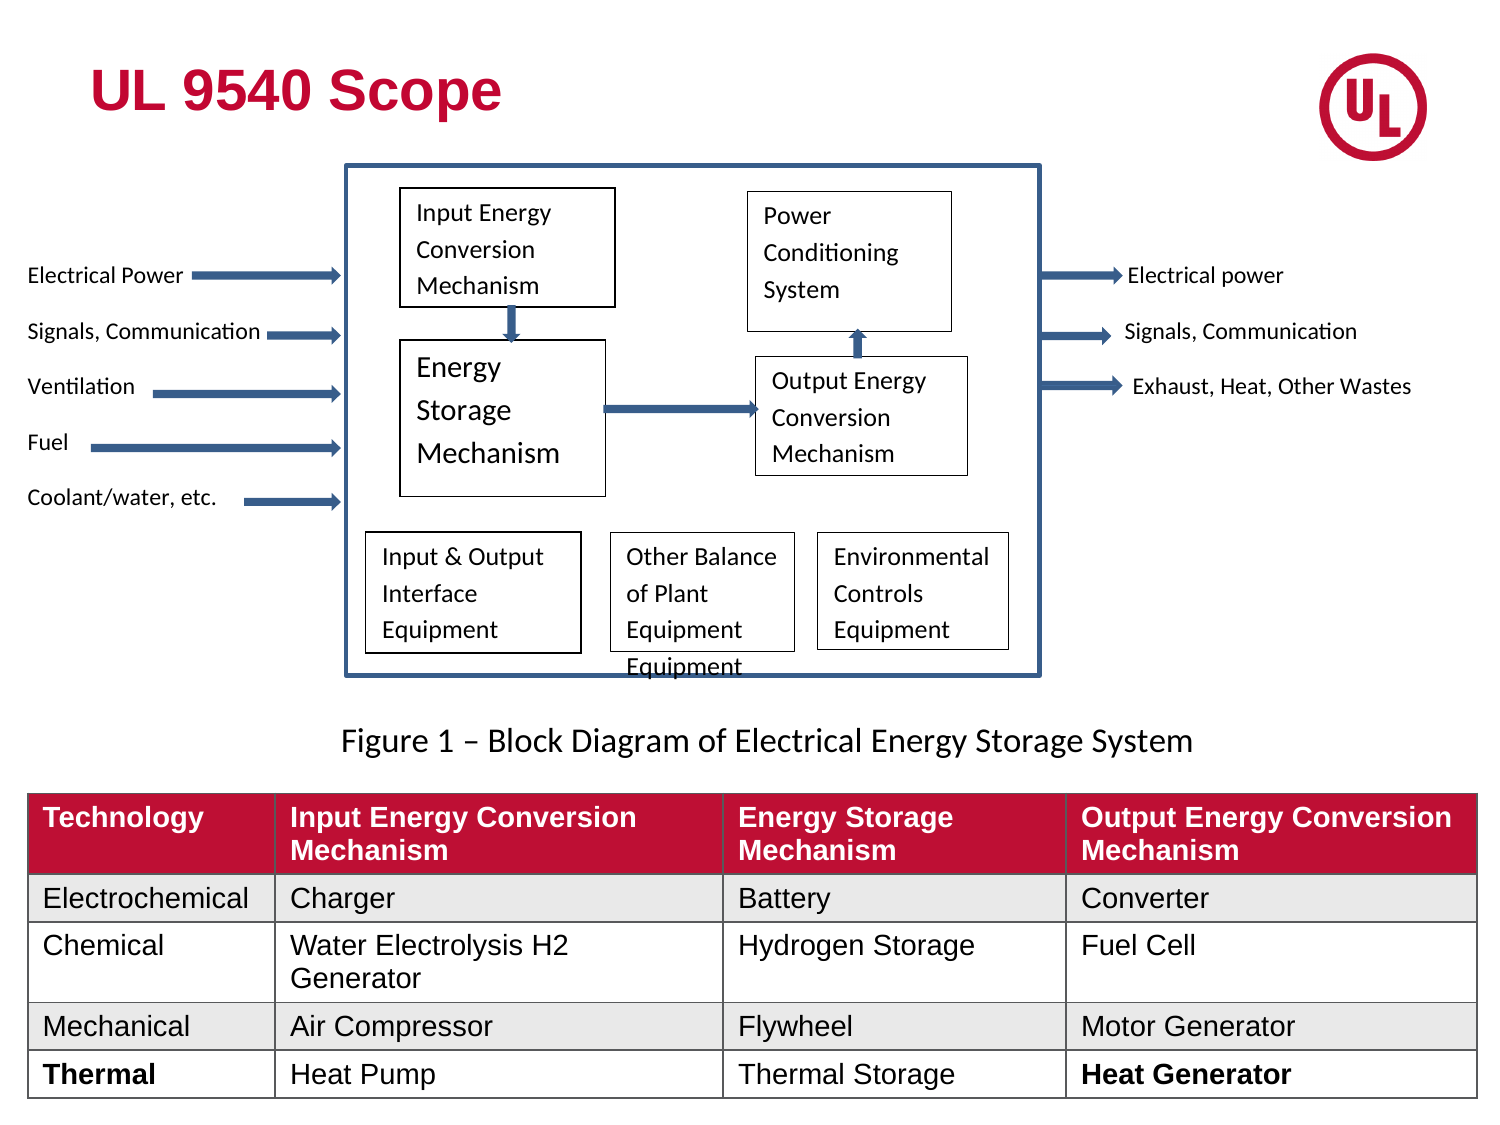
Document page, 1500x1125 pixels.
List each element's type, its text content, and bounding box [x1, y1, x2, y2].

table_header Input Energy Conversion Mechanism [276, 800, 722, 873]
table_cell Mechanical [29, 1003, 274, 1049]
table_cell Heat Pump [276, 1051, 722, 1097]
table_header Technology [29, 800, 274, 873]
title UL 9540 Scope [74, 44, 1278, 149]
table_header Energy Storage Mechanism [724, 800, 1065, 873]
table_cell Heat Generator [1067, 1051, 1476, 1097]
table_cell Motor Generator [1067, 1003, 1476, 1049]
table_cell Charger [276, 875, 722, 921]
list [27, 150, 1440, 792]
table_cell Thermal [29, 1051, 274, 1097]
table_cell Water Electrolysis H2 Generator [276, 923, 722, 1002]
table_cell Thermal Storage [724, 1051, 1065, 1097]
table_cell Battery [724, 875, 1065, 921]
table_cell Air Compressor [276, 1003, 722, 1049]
table_cell Electrochemical [29, 875, 274, 921]
picture [1319, 53, 1427, 150]
table_cell Fuel Cell [1067, 923, 1476, 1002]
table_cell Hydrogen Storage [724, 923, 1065, 1002]
table_cell Chemical [29, 923, 274, 1002]
slide_number 6 [1319, 1099, 1425, 1108]
table_cell Converter [1067, 875, 1476, 921]
table_header Output Energy Conversion Mechanism [1067, 794, 1476, 873]
table_cell Flywheel [724, 1003, 1065, 1049]
